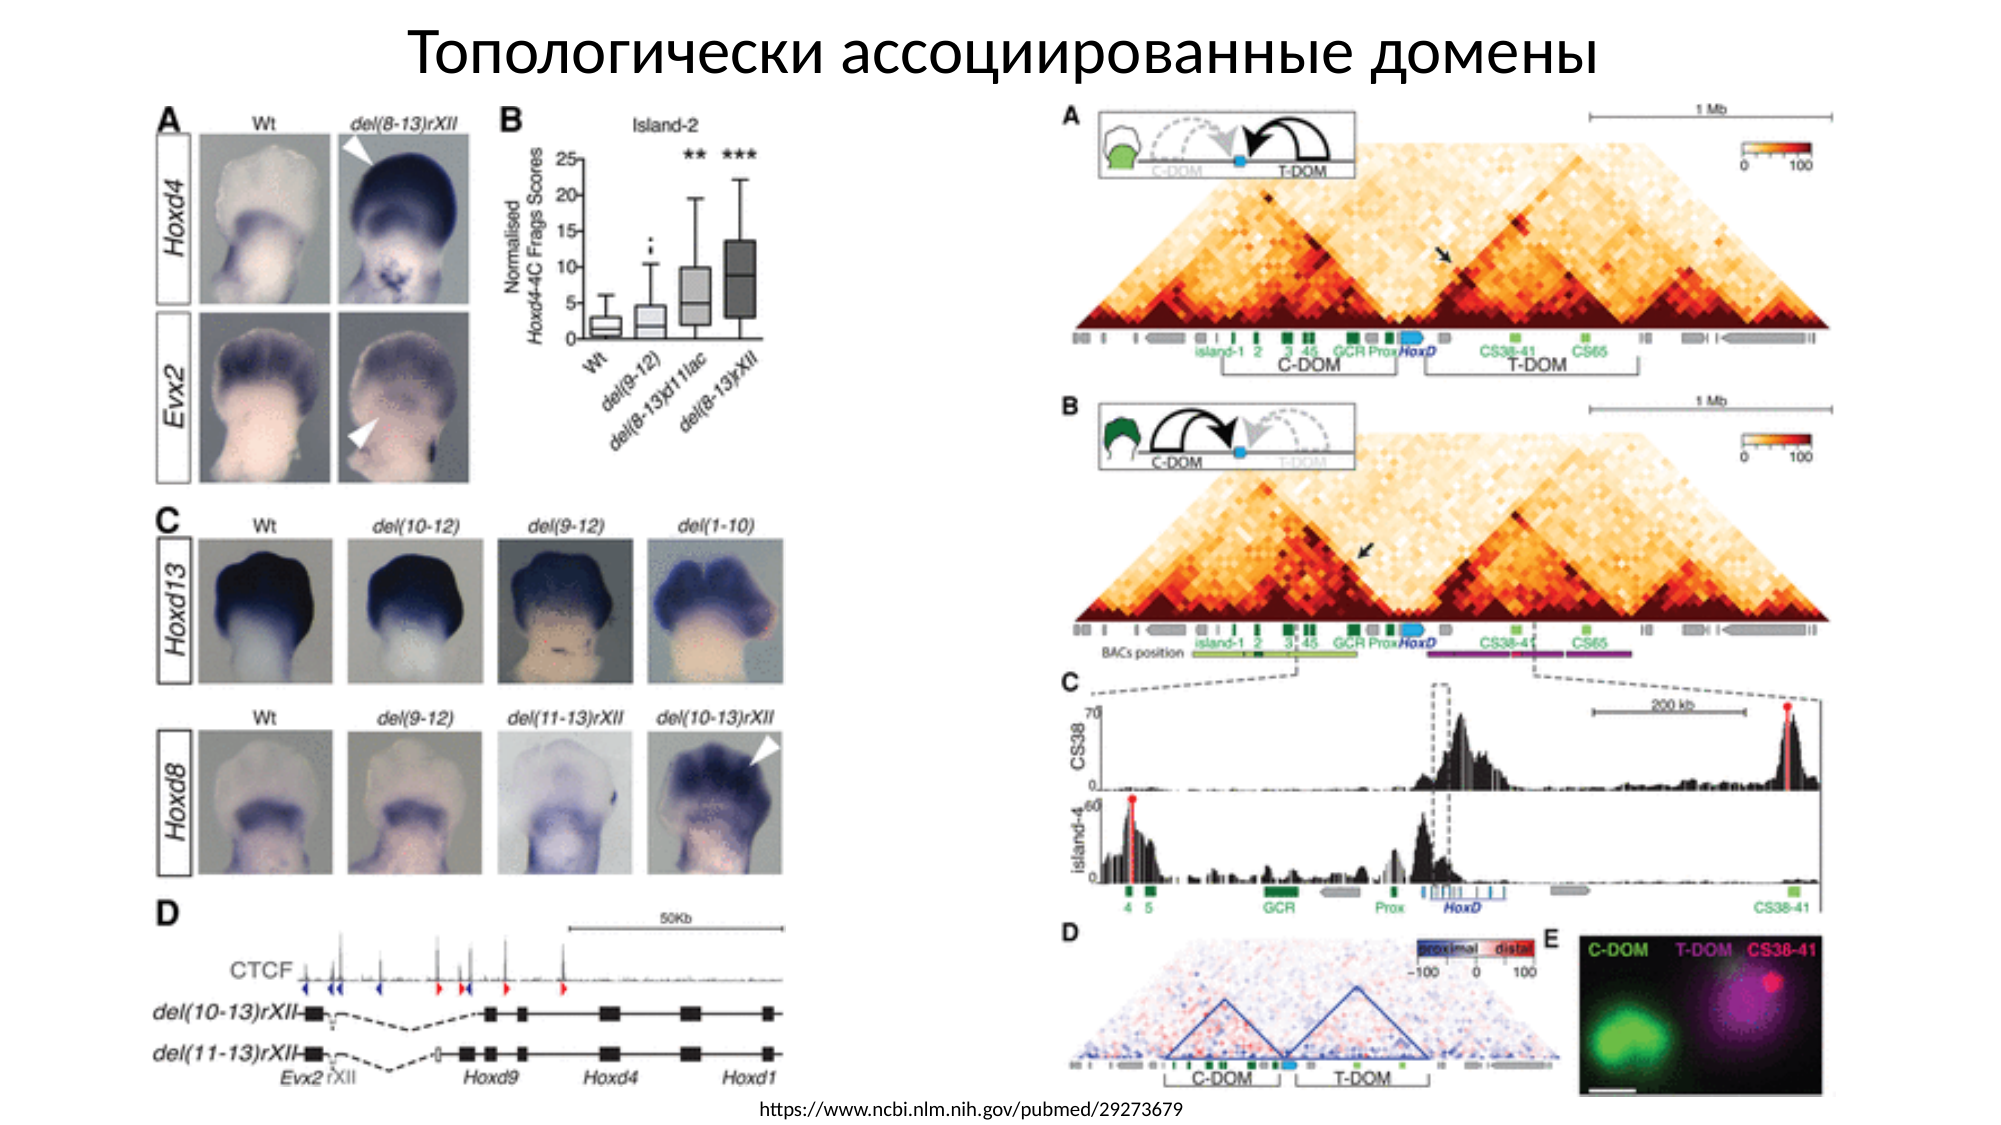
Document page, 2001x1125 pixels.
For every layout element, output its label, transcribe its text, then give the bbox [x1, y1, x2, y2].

picture [1060, 103, 1836, 1097]
picture [152, 106, 786, 1087]
text_box https://www.ncbi.nlm.nih.gov/pubmed/29273679 [744, 1087, 1199, 1125]
text_box Топологически ассоциированные домены [392, 0, 1617, 95]
